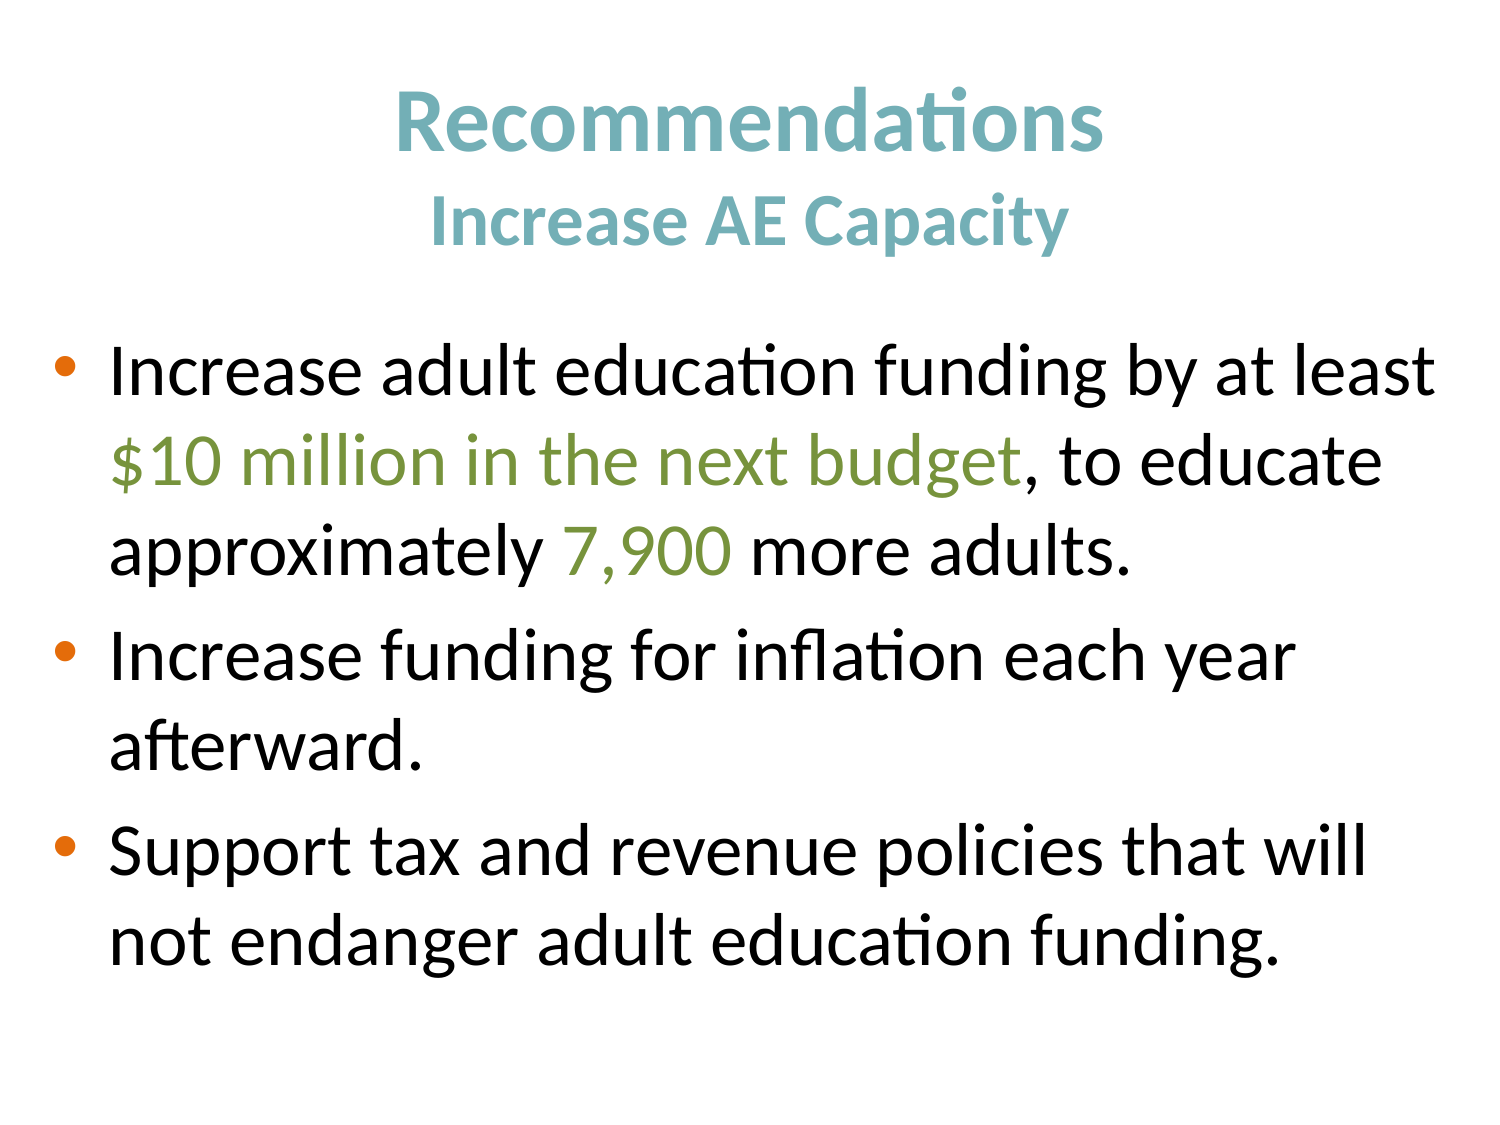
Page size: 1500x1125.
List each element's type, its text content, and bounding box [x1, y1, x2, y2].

list Increase adult education funding by at least $10 million in the next budget, to educate approximately 7,900 more adults. Increase funding for inflation each year afterward. Support tax and revenue policies that will not endanger adult education funding. [37, 312, 1475, 1063]
title Recommendations Increase AE Capacity [75, 45, 1425, 275]
